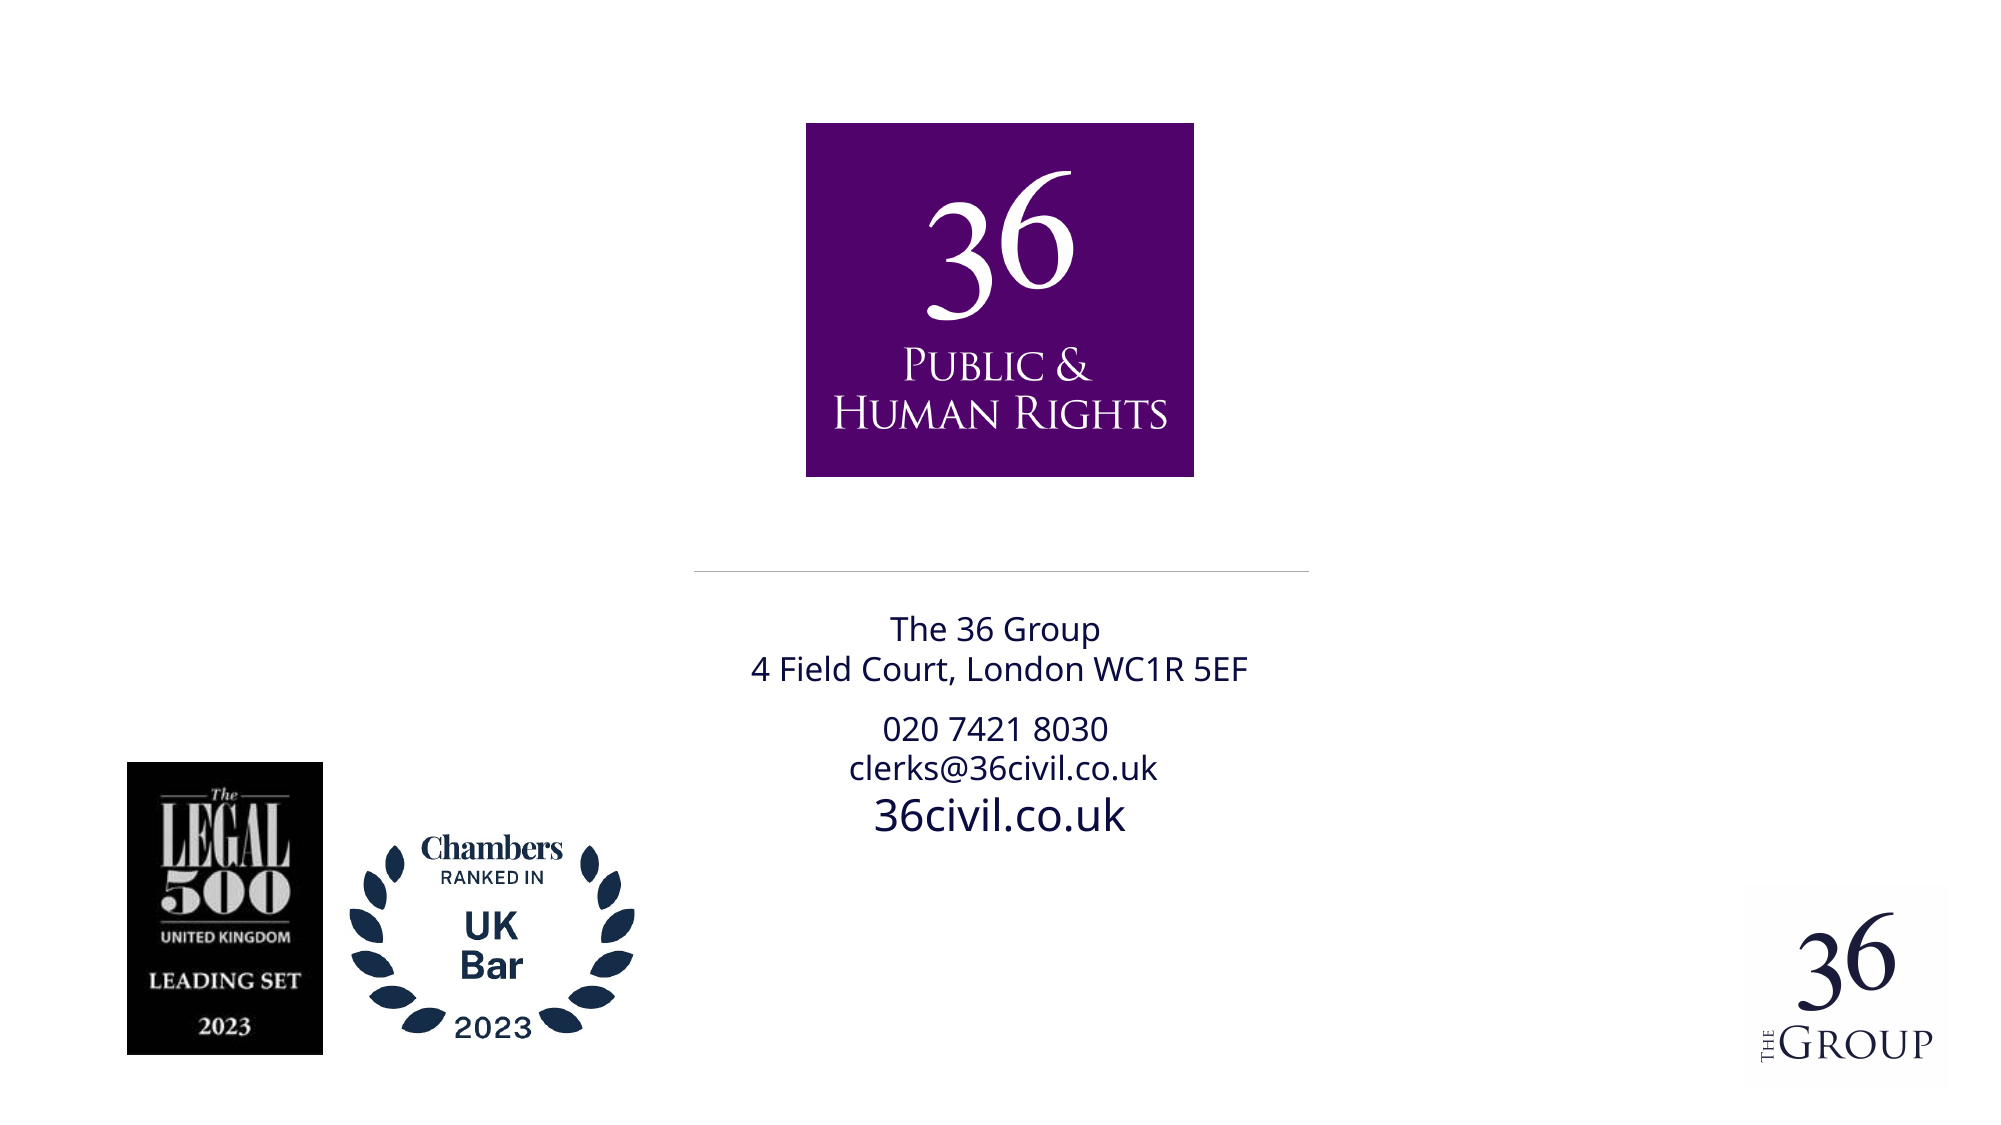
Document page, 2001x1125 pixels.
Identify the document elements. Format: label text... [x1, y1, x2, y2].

picture [1744, 885, 1949, 1090]
picture [127, 762, 323, 1055]
picture [806, 123, 1194, 477]
text_box The 36 Group 4 Field Court, London WC1R 5EF 020 7421 8030 clerks@36civil.co.uk 36civil.co.uk [0, 601, 1001, 849]
text_box The 36 Group 4 Field Court, London WC1R 5EF 020 7421 8030 clerks@36civil.co.uk 36civil.co.uk [1002, 601, 2000, 849]
picture [338, 827, 637, 1048]
